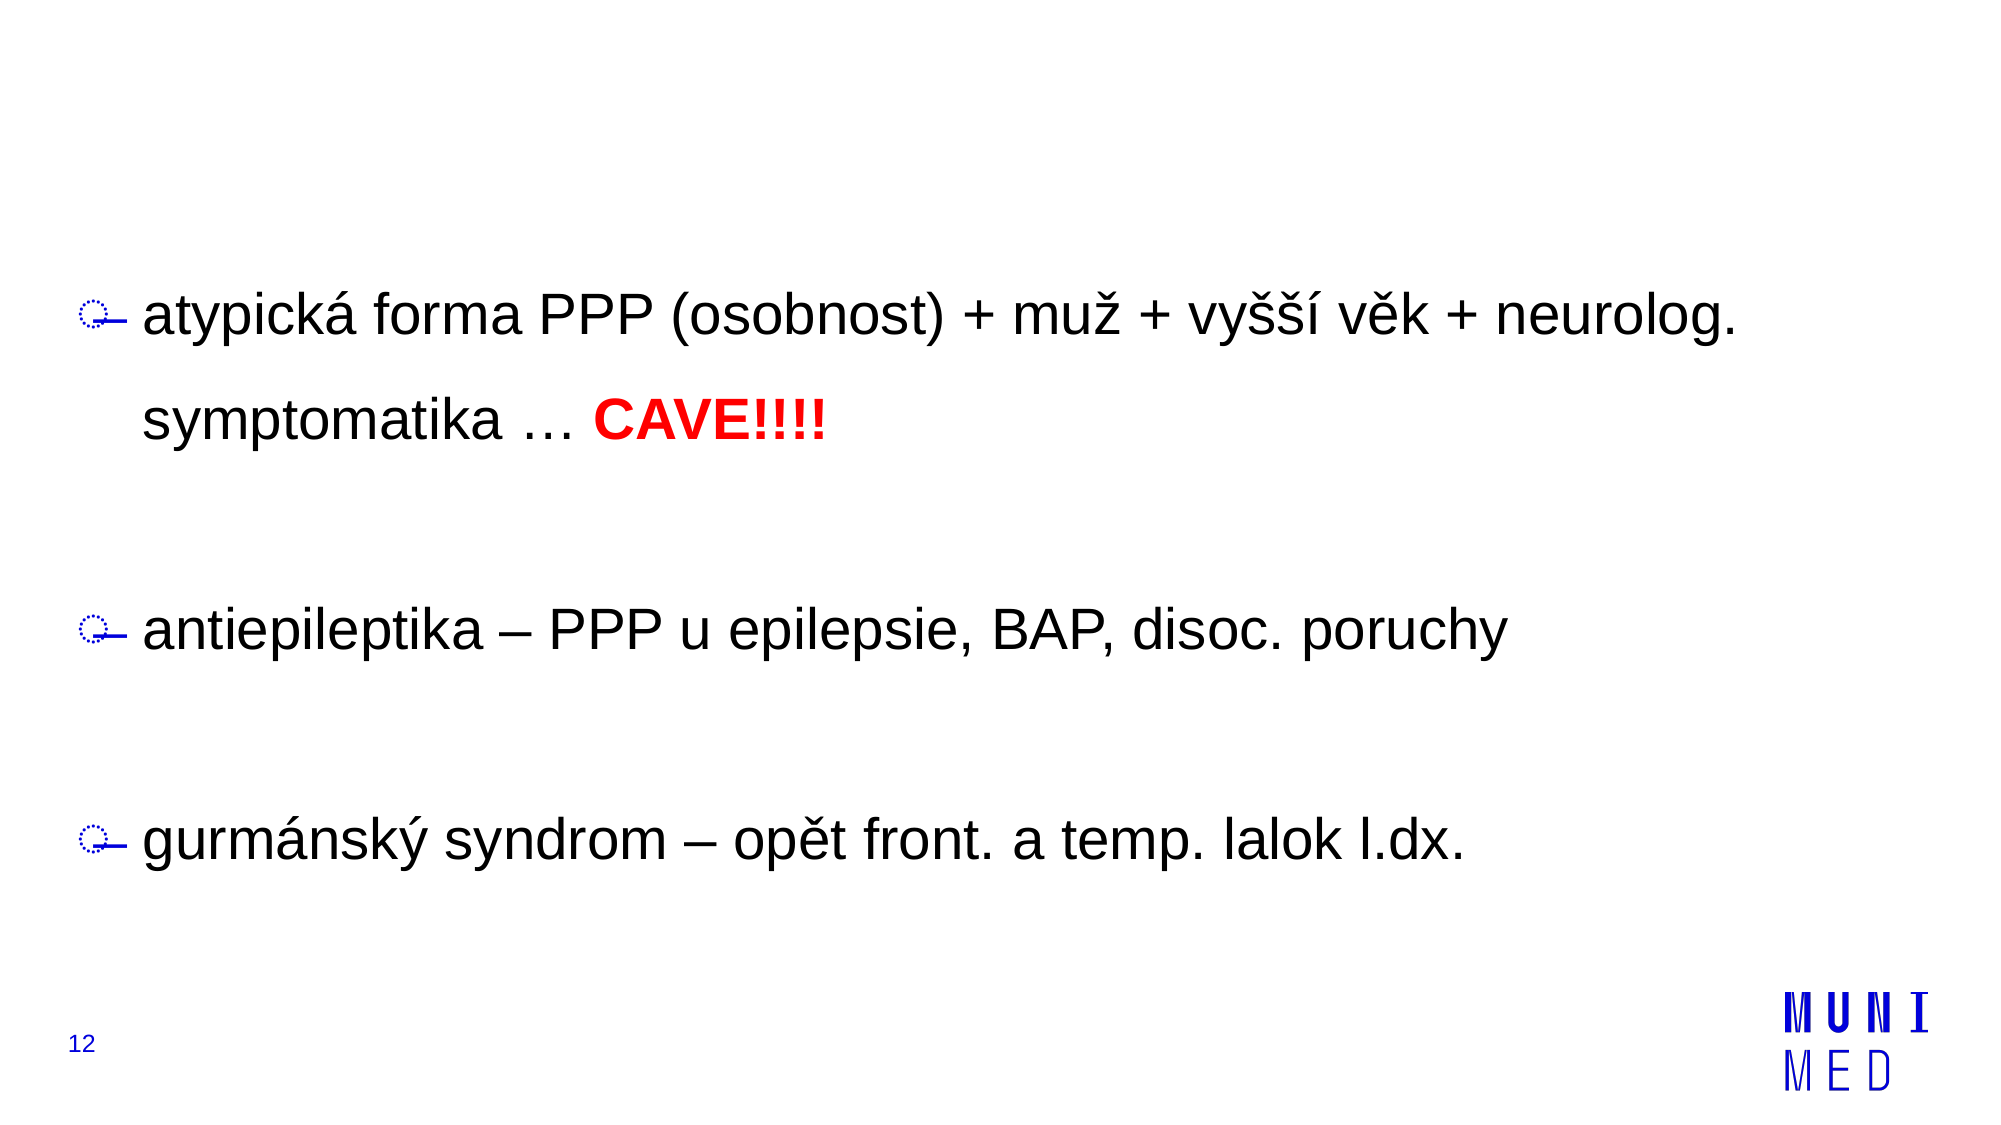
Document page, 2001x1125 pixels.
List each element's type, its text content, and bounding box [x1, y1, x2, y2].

picture [1785, 992, 1928, 1091]
list atypická forma PPP (osobnost) + muž + vyšší věk + neurolog. symptomatika … CAVE!!!! antiepileptika – PPP u epilepsie, BAP, disoc. poruchy gurmánský syndrom – opět front. a temp. lalok l.dx. [67, 241, 1832, 921]
slide_number 12 [67, 1021, 110, 1063]
